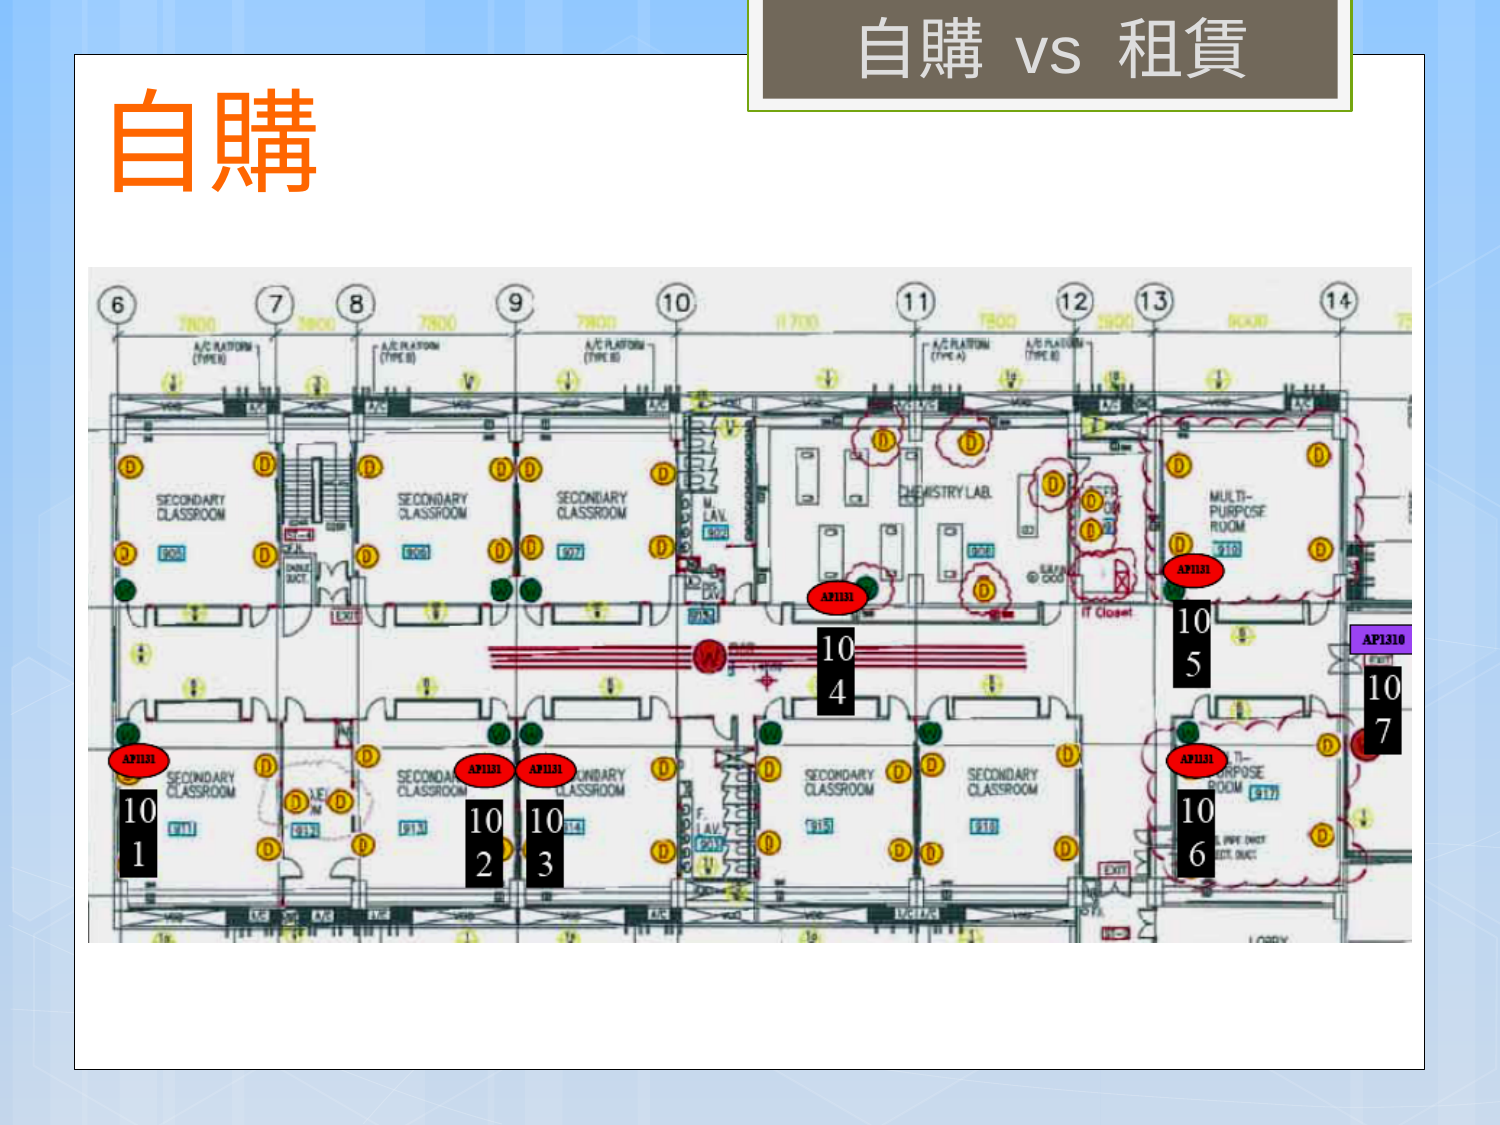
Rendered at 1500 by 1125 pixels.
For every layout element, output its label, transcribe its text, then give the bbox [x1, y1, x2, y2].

text_box 自購 [81, 63, 337, 214]
picture [88, 266, 1412, 943]
text_box 自購 vs 租賃 [785, 0, 1317, 95]
